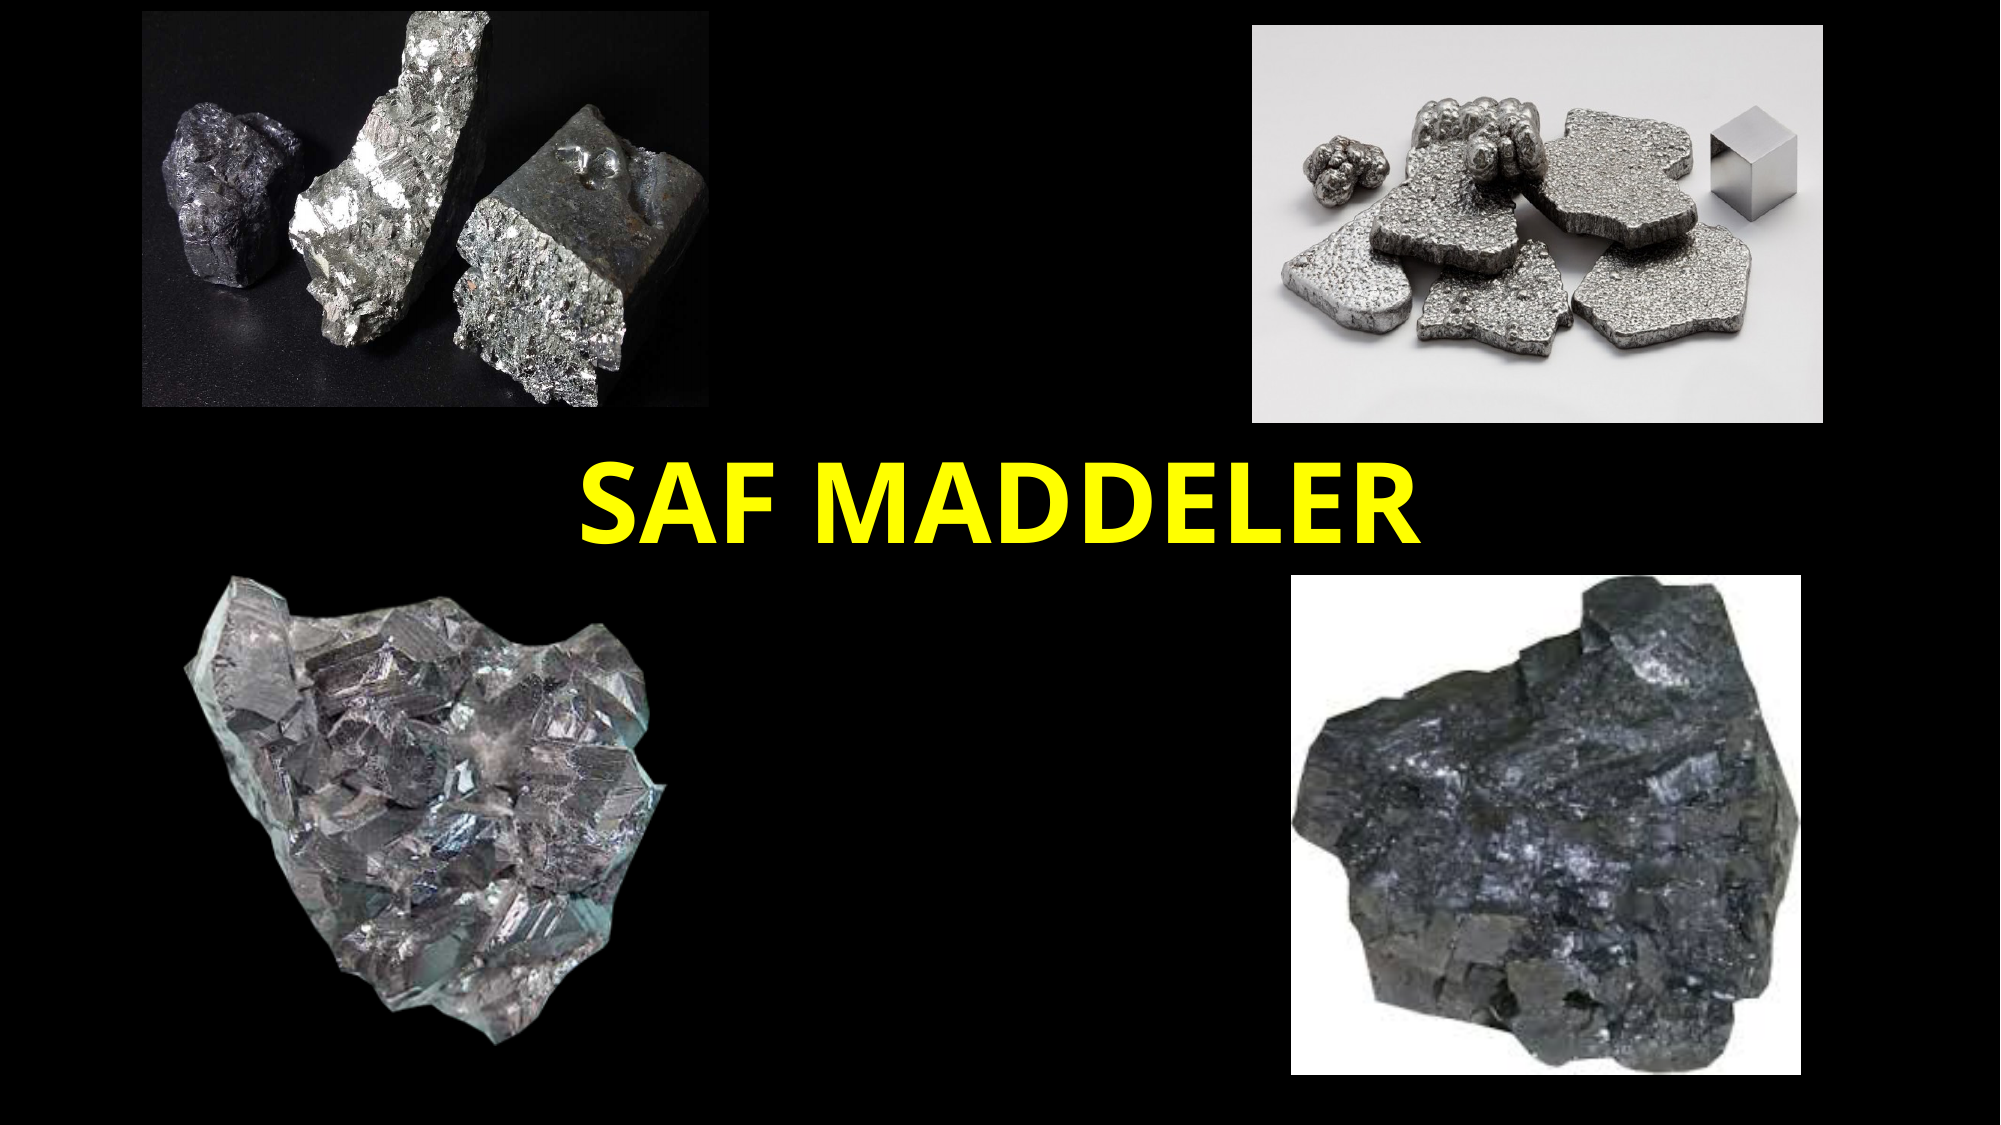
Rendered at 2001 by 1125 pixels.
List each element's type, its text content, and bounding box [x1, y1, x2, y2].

picture [1291, 575, 1801, 1076]
picture [1252, 25, 1823, 423]
picture [142, 11, 709, 407]
title SAF MADDELER [249, 184, 1750, 576]
picture [183, 575, 668, 1047]
